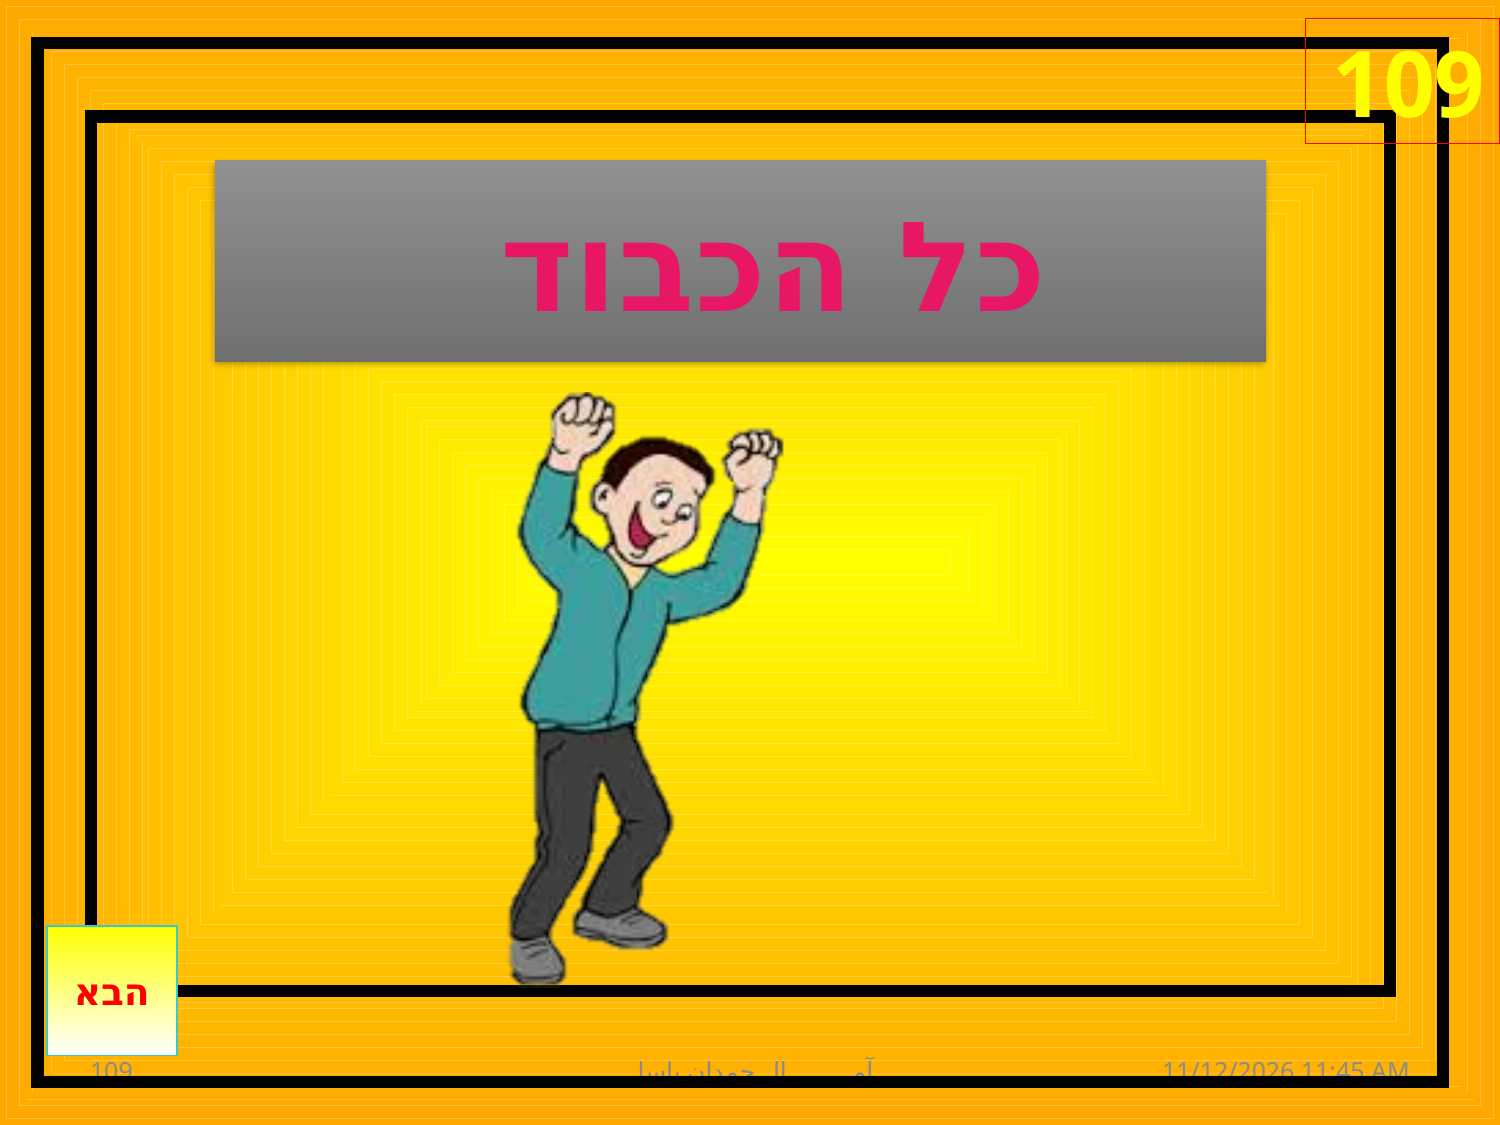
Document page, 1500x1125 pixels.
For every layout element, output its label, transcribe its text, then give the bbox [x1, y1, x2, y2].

footer آمـــــــــال حمدان باسل [512, 1042, 988, 1103]
picture [500, 391, 819, 992]
slide_number 23 آذار، 17 [1074, 1042, 1425, 1103]
text_box [215, 160, 1267, 362]
text_box 109 [1305, 18, 1500, 144]
text_box כל הכבוד [336, 178, 1211, 344]
slide_number 109 [75, 1042, 425, 1103]
text_box [37, 42, 1444, 1083]
text_box הבא [47, 925, 177, 1056]
